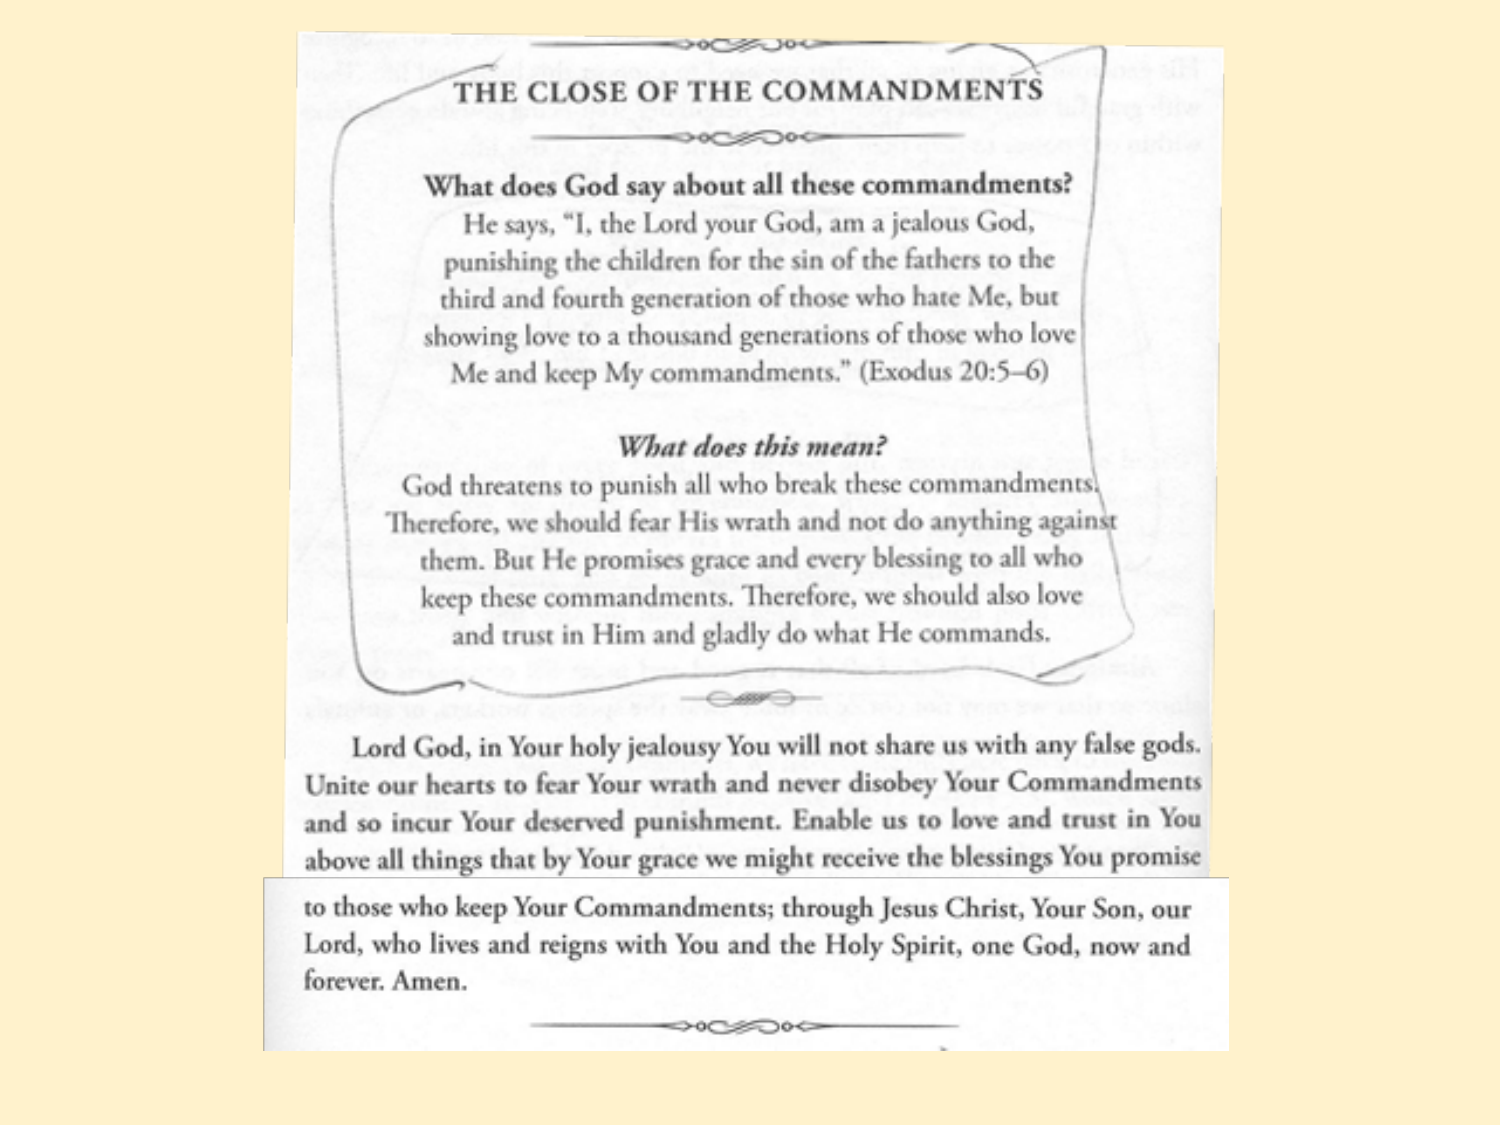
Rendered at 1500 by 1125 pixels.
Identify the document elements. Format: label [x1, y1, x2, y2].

picture [262, 30, 1229, 1052]
